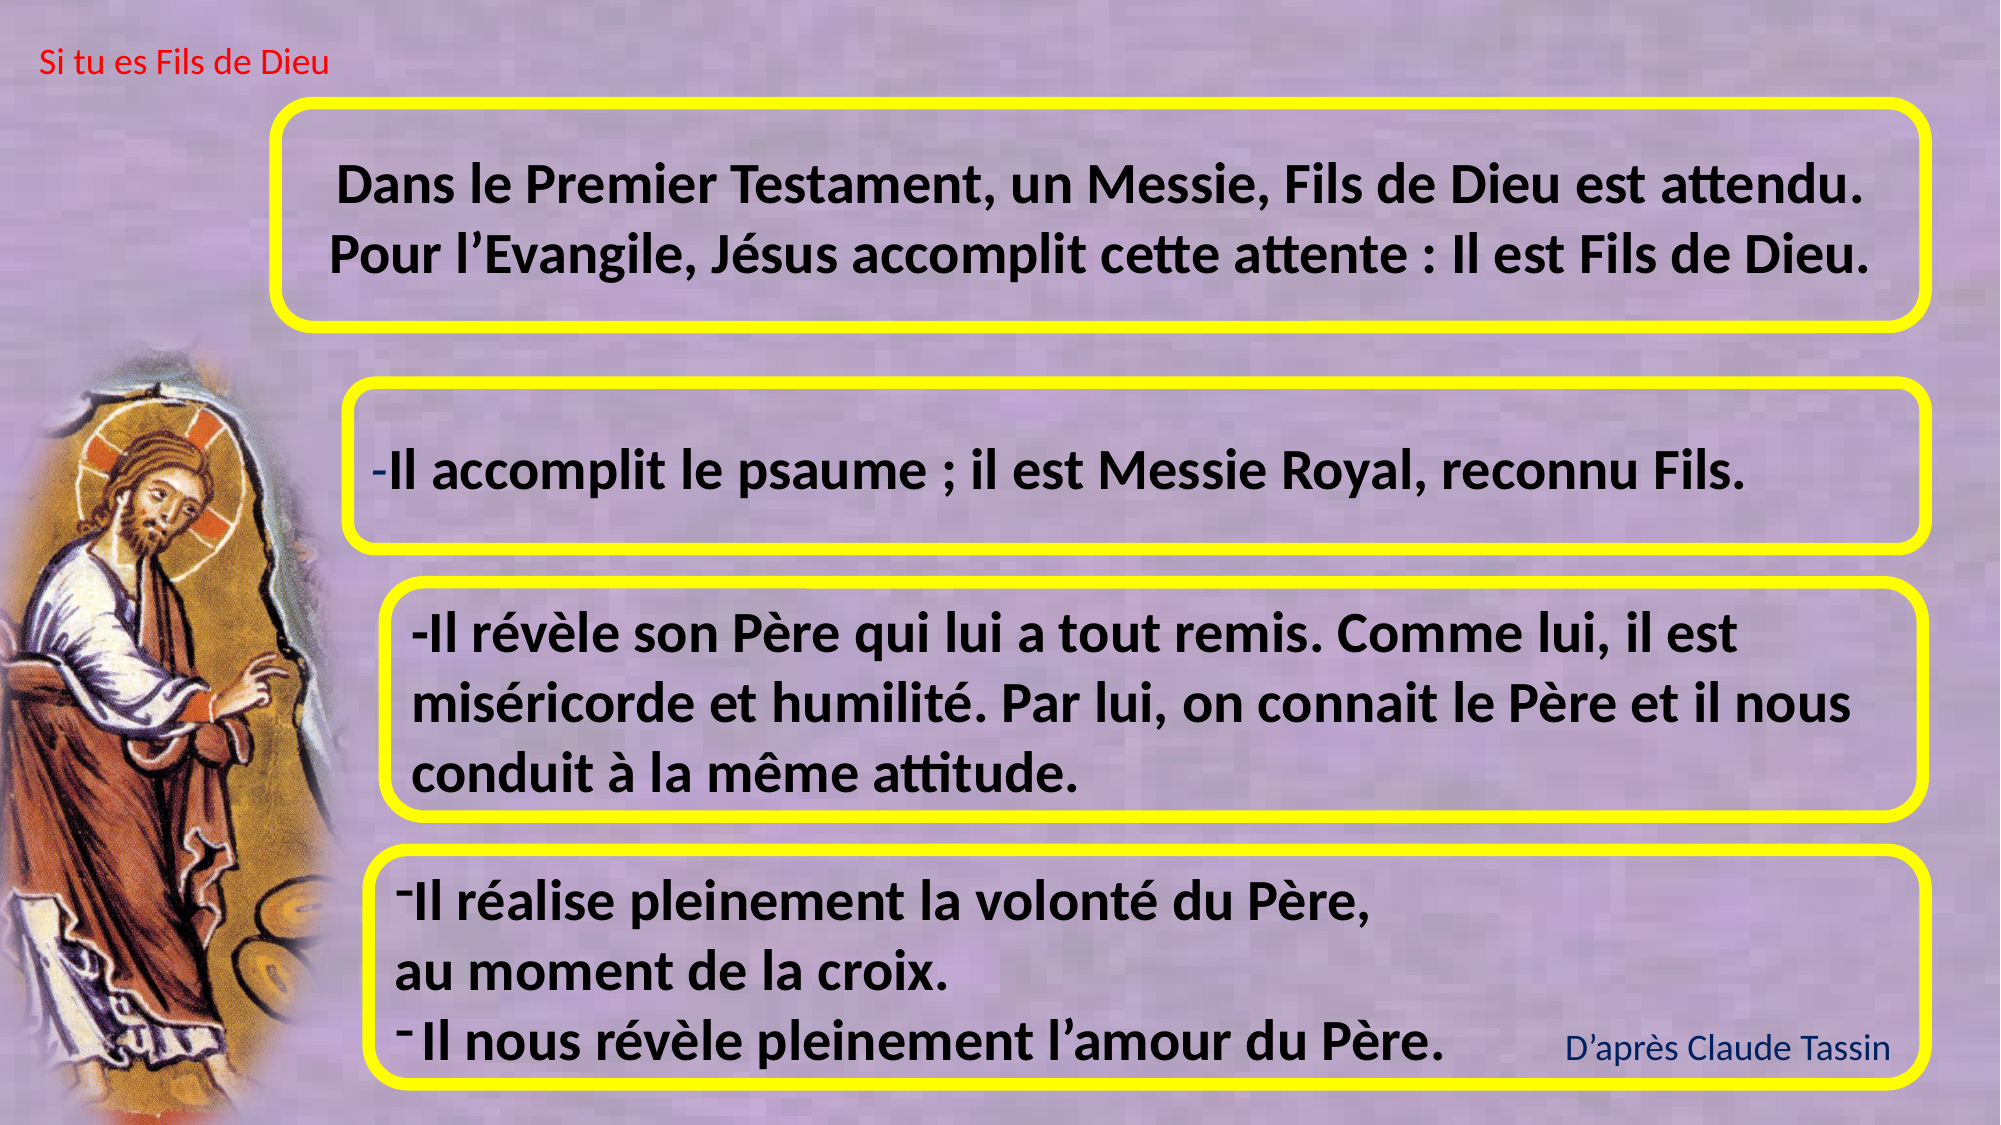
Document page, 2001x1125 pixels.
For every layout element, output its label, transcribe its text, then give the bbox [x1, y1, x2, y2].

text_box Il réalise pleinement la volonté du Père, au moment de la croix. Il nous révèle pleinement l’amour du Père. D’après Claude Tassin [382, 848, 1927, 1086]
text_box -Il révèle son Père qui lui a tout remis. Comme lui, il est miséricorde et humilité. Par lui, on connait le Père et il nous conduit à la même attitude. [383, 581, 1924, 818]
text_box Si tu es Fils de Dieu [24, 29, 346, 90]
picture [0, 316, 382, 1125]
text_box Dans le Premier Testament, un Messie, Fils de Dieu est attendu. Pour l’Evangile, Jésus accomplit cette attente : Il est Fils de Dieu. [274, 102, 1927, 329]
text_box -Il accomplit le psaume ; il est Messie Royal, reconnu Fils. [382, 381, 1927, 551]
